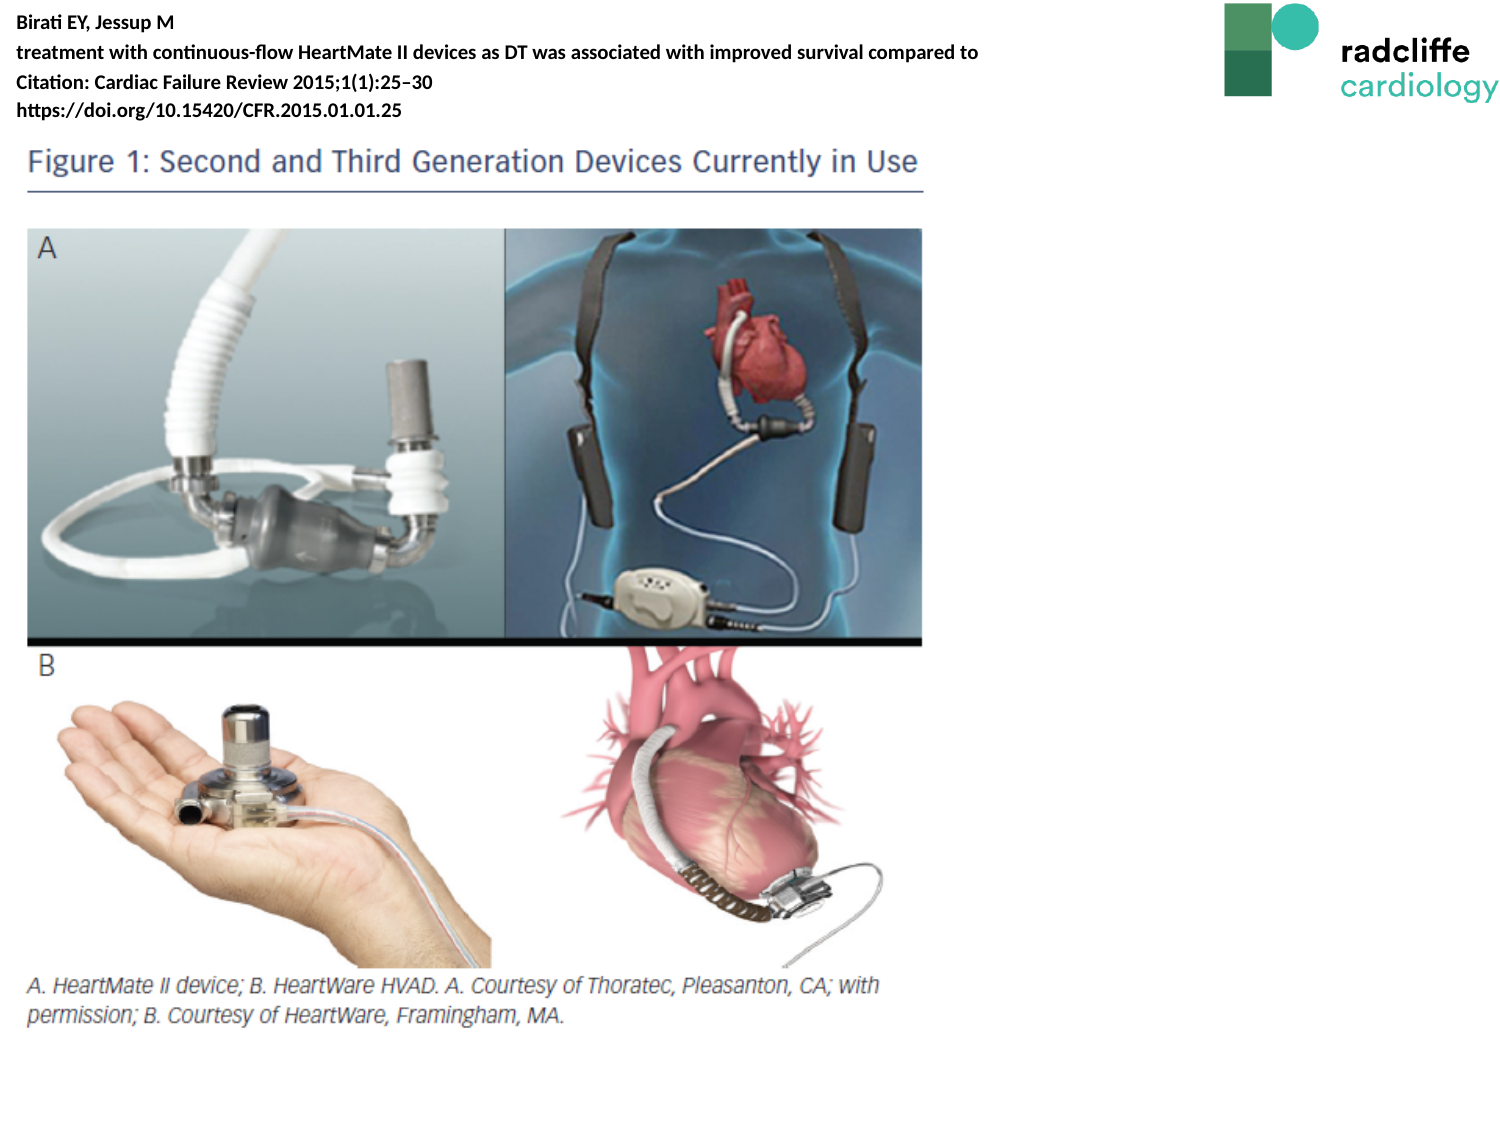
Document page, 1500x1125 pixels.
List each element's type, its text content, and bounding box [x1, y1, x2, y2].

picture [1224, 1, 1499, 104]
picture [1, 124, 952, 1065]
text_box Citation: Cardiac Failure Review 2015;1(1):25–30 [1, 60, 1224, 89]
text_box treatment with continuous-flow HeartMate II devices as DT was associated with improved survival compared to [1, 31, 1224, 60]
text_box Birati EY, Jessup M [1, 1, 939, 31]
text_box https://doi.org/10.15420/CFR.2015.01.01.25 [1, 89, 1500, 129]
